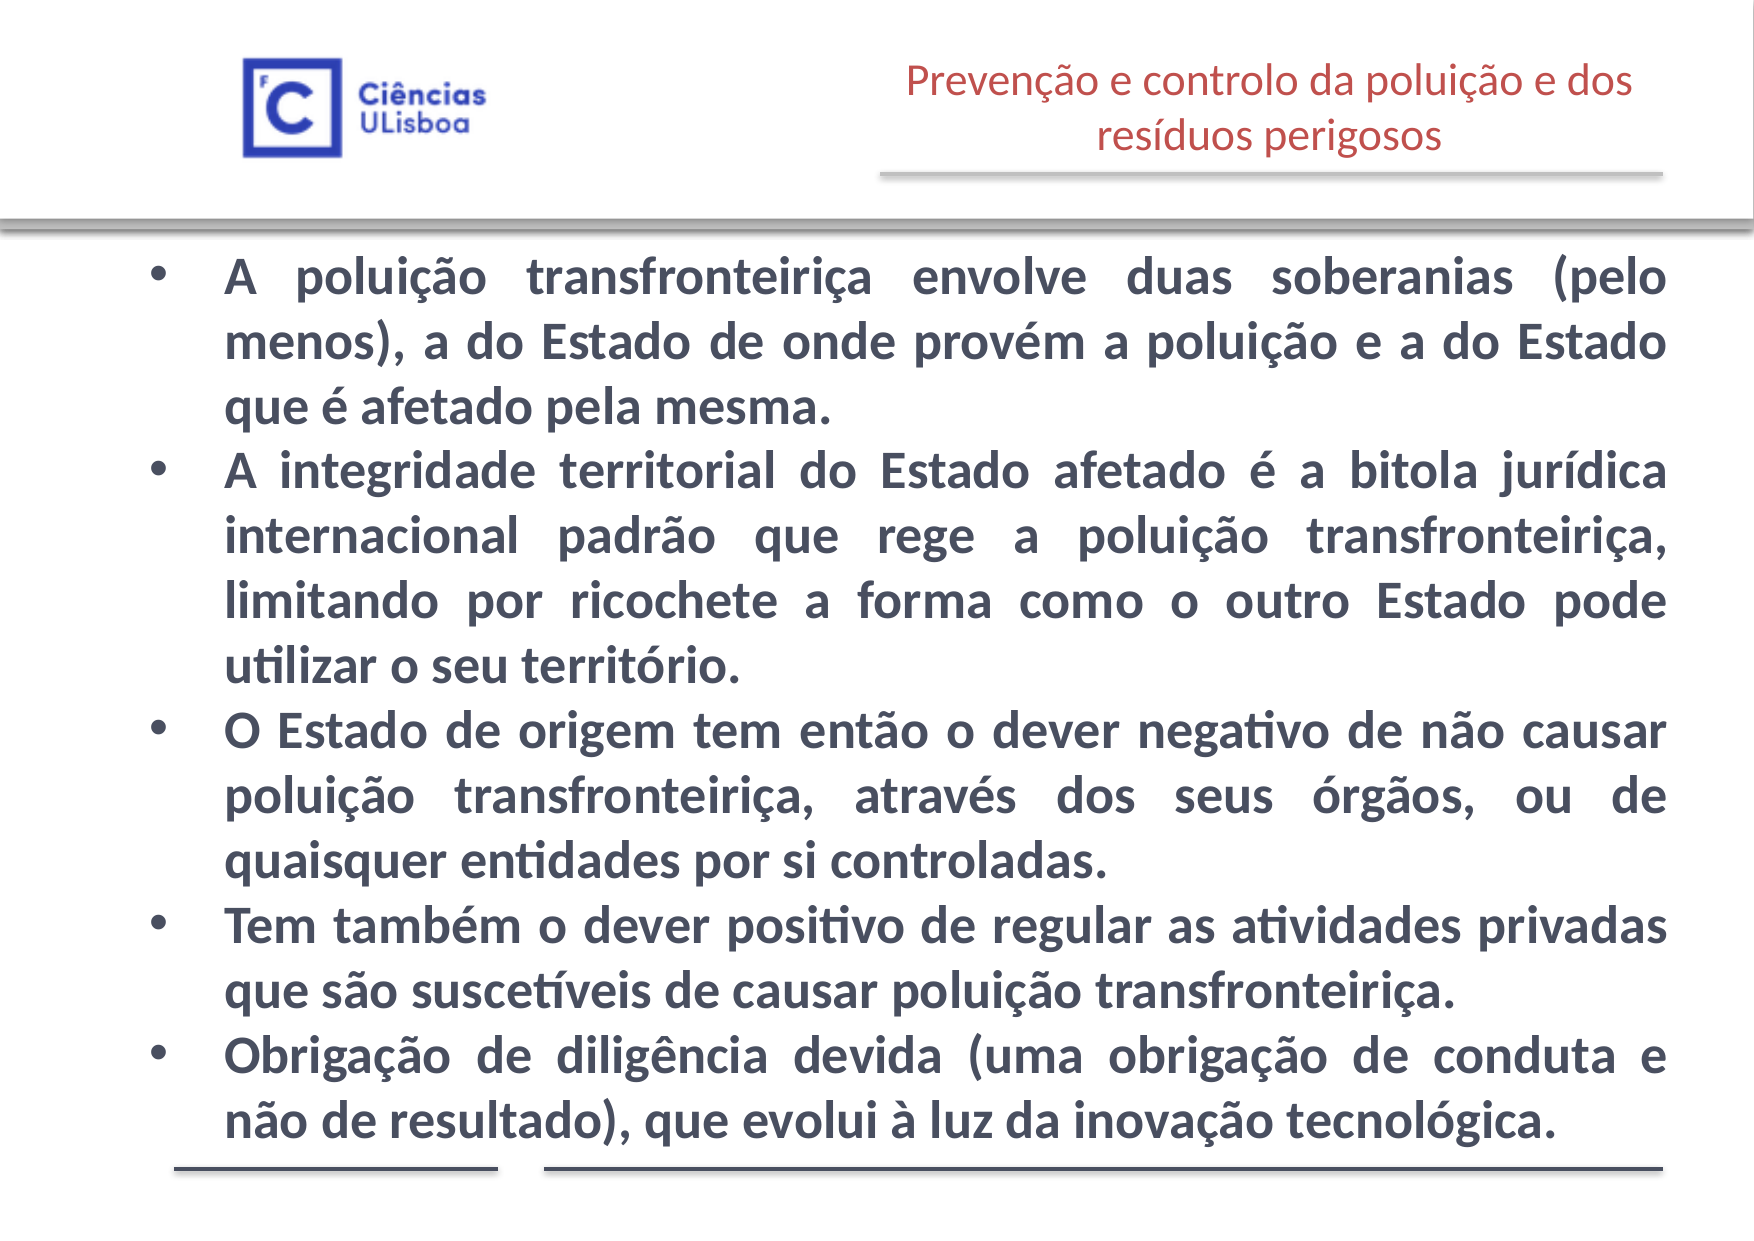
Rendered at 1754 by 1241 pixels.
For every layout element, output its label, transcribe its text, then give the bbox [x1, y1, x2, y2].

text_box [0, 0, 1754, 219]
picture [214, 27, 516, 186]
text_box A poluição transfronteiriça envolve duas soberanias (pelo menos), a do Estado de onde provém a poluição e a do Estado que é afetado pela mesma. A integridade territorial do Estado afetado é a bitola jurídica internacional padrão que rege a poluição transfronteiriça, limitando por ricochete a forma como o outro Estado pode utilizar o seu território. O Estado de origem tem então o dever negativo de não causar poluição transfronteiriça, através dos seus órgãos, ou de quaisquer entidades por si controladas. Tem também o dever positivo de regular as atividades privadas que são suscetíveis de causar poluição transfronteiriça. Obrigação de diligência devida (uma obrigação de conduta e não de resultado), que evolui à luz da inovação tecnológica. [75, 241, 1686, 1157]
text_box Prevenção e controlo da poluição e dos resíduos perigosos [876, 41, 1663, 167]
